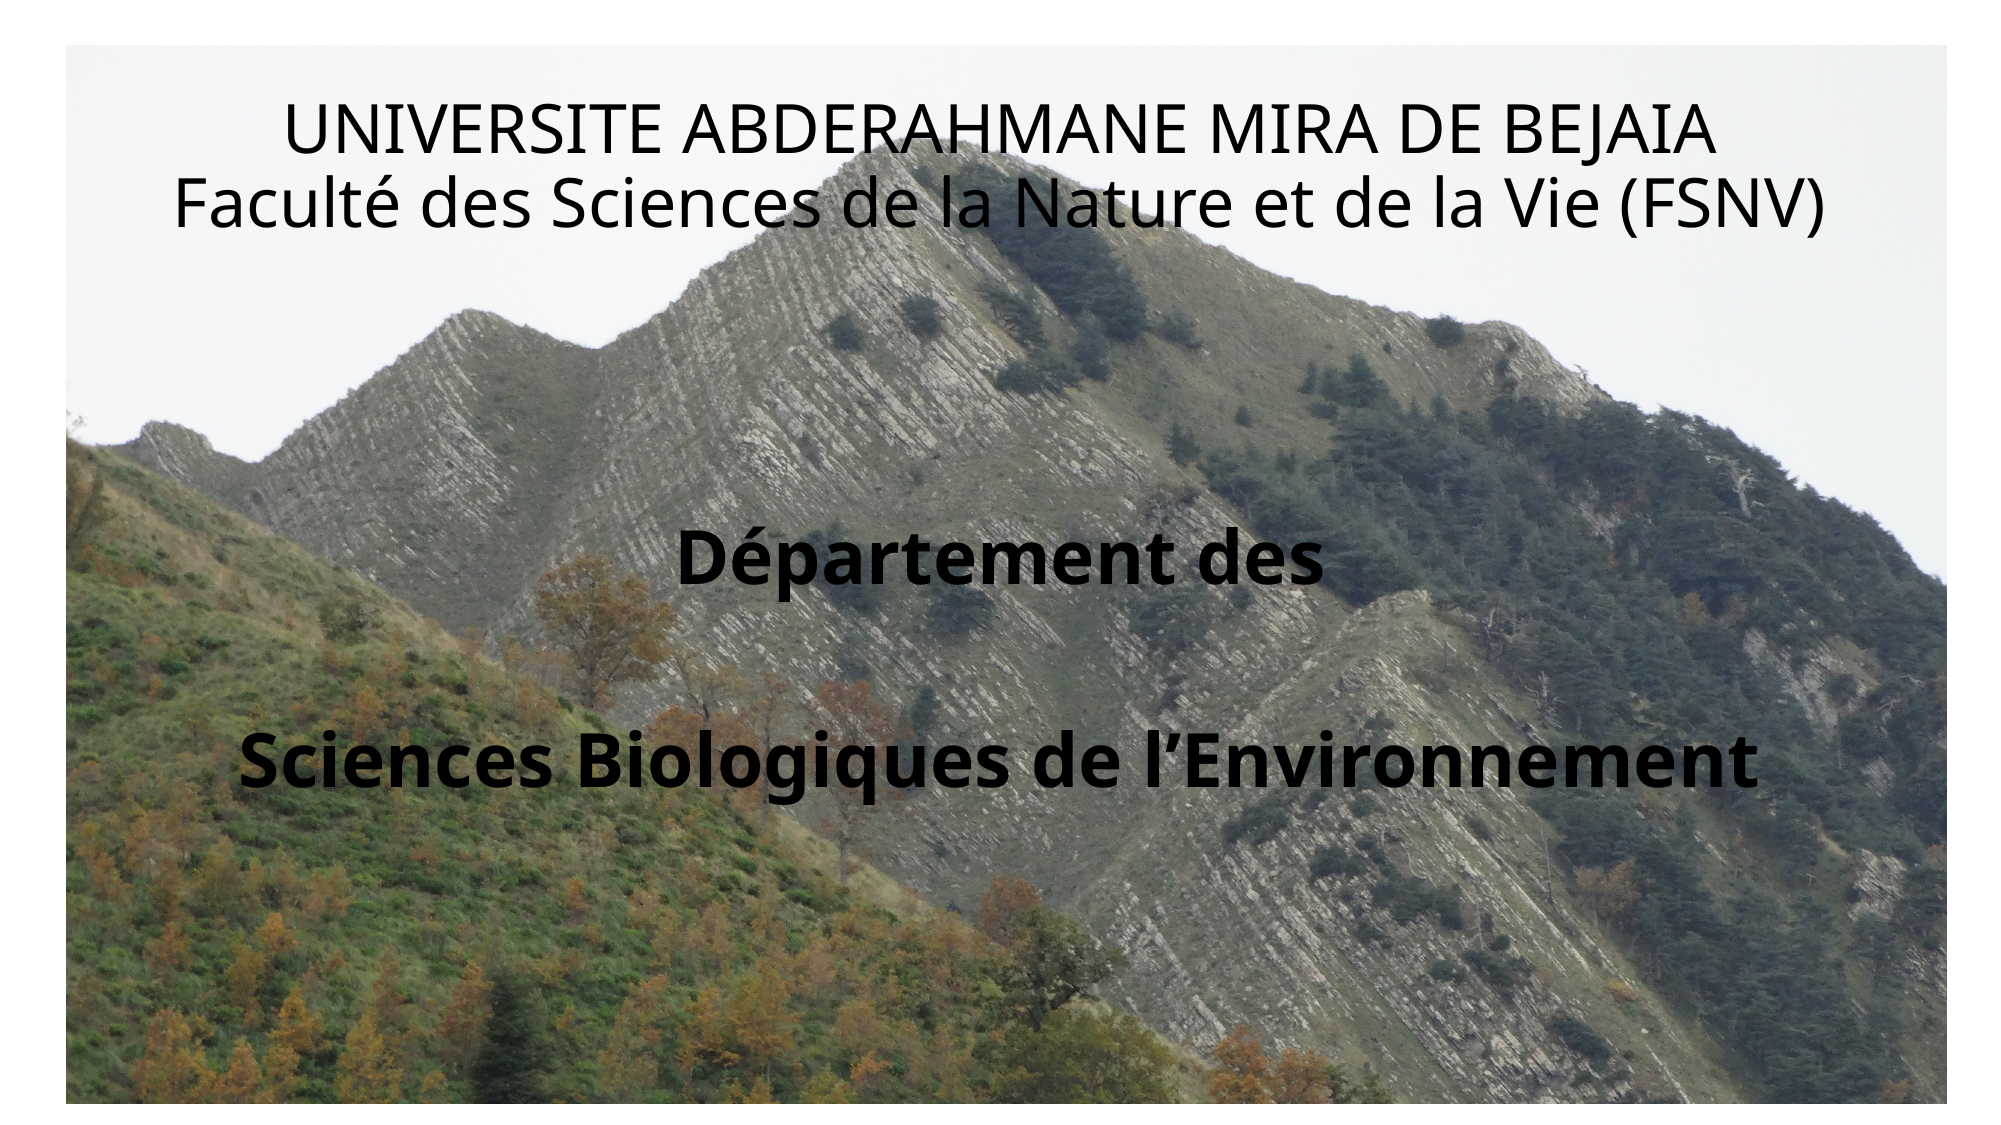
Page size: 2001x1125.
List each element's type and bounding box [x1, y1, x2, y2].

picture [66, 45, 1947, 1105]
